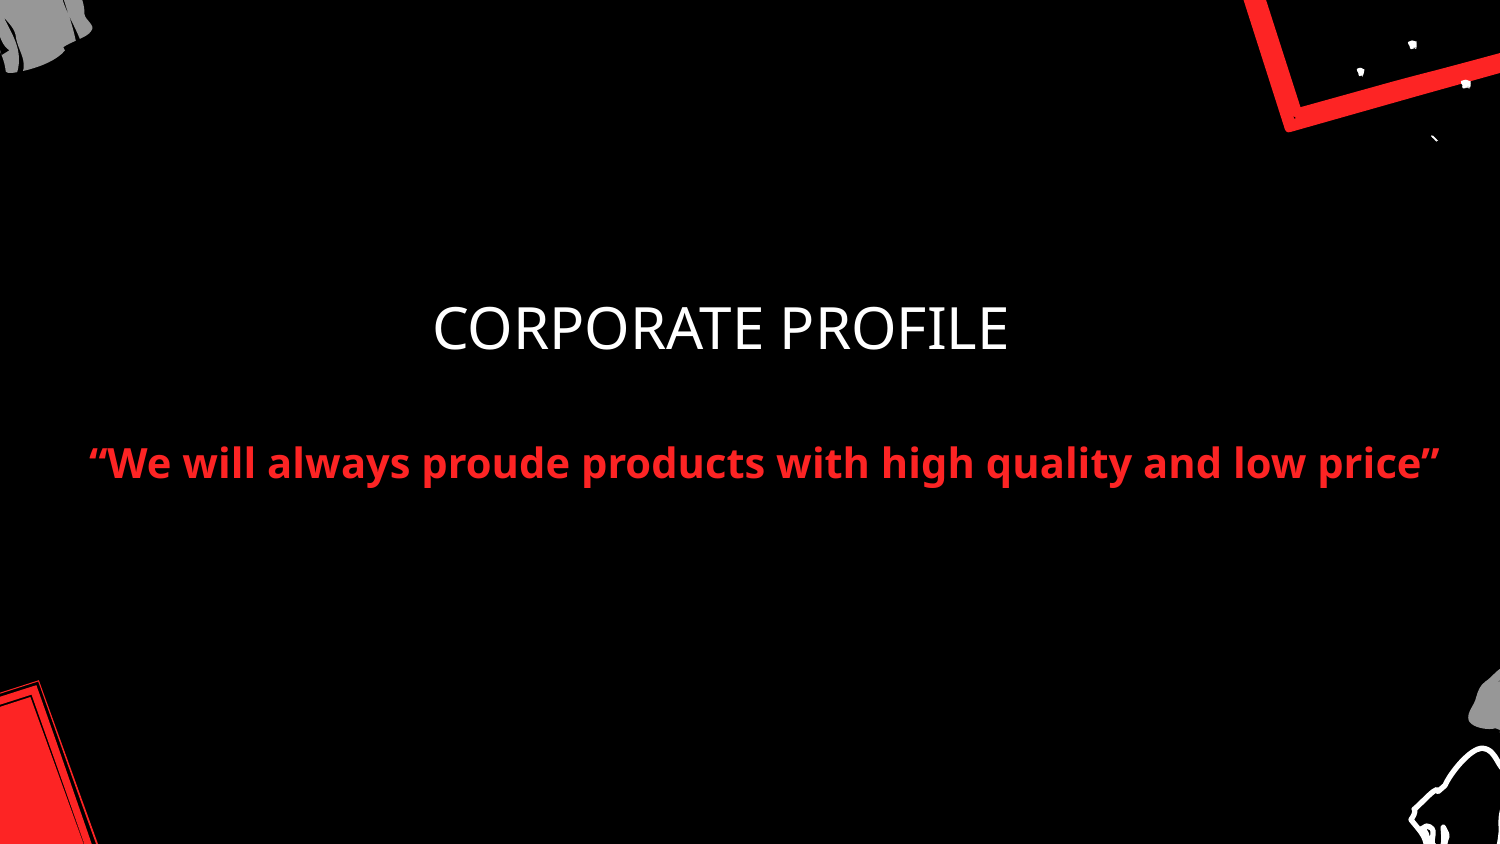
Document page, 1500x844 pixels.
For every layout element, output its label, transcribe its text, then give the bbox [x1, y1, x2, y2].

subtitle “We will always proude products with high quality and low price” [89, 421, 1500, 488]
title CORPORATE PROFILE [89, 276, 1353, 371]
